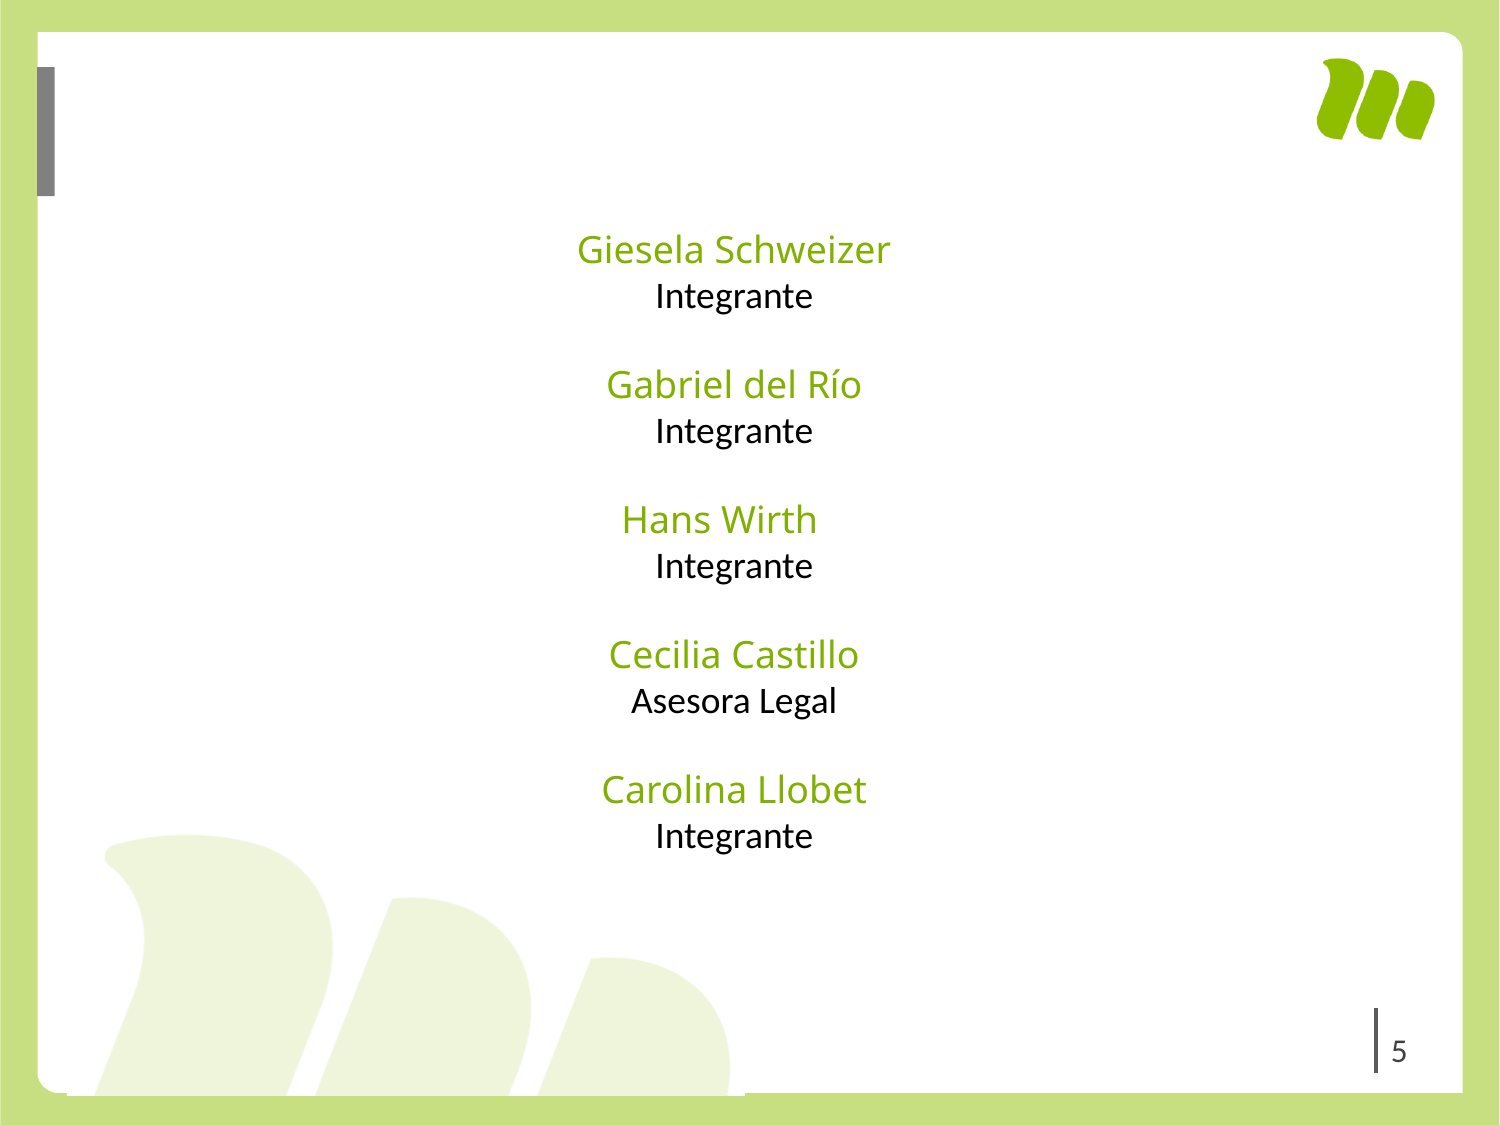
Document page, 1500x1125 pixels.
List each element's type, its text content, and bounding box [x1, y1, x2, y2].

text_box 5 [1375, 1022, 1471, 1083]
text_box Giesela Schweizer Integrante Gabriel del Río Integrante Hans Wirth Integrante Cecilia Castillo Asesora Legal Carolina Llobet Integrante [71, 148, 1398, 1023]
picture [66, 1090, 81, 1096]
picture [734, 1092, 745, 1096]
picture [1316, 53, 1437, 143]
